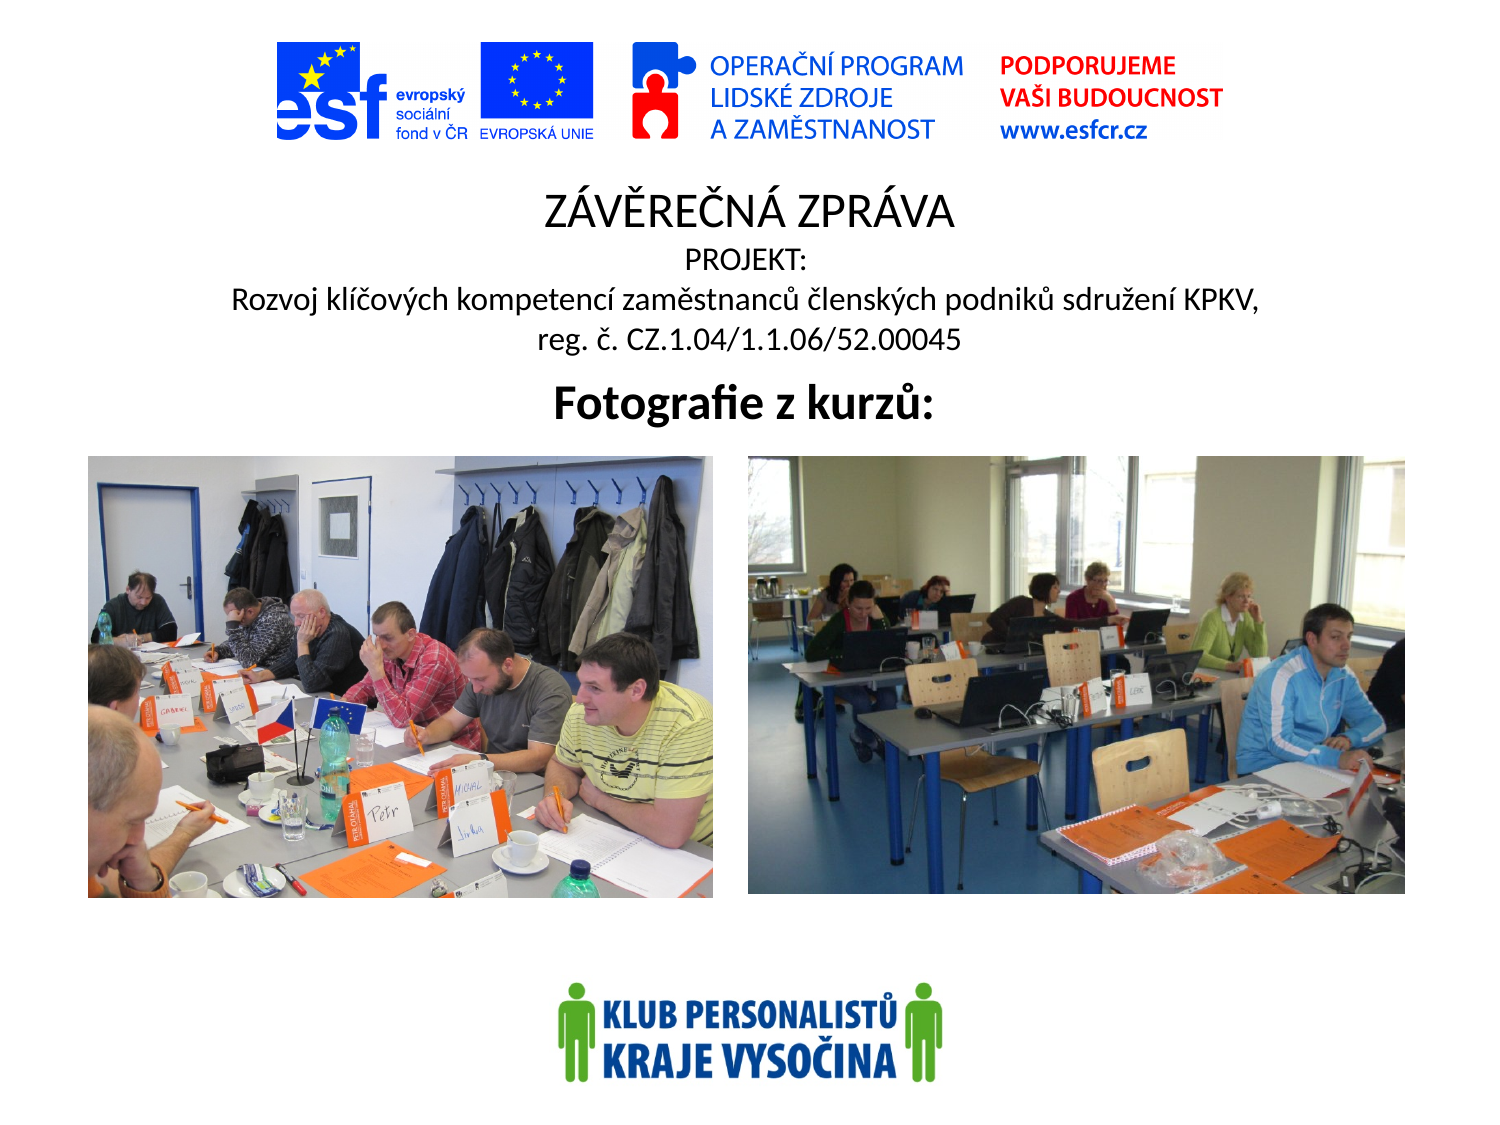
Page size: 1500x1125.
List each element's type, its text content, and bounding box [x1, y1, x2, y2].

picture [748, 455, 1405, 894]
picture [88, 455, 713, 898]
subtitle Fotografie z kurzů: [225, 361, 1275, 925]
picture [277, 42, 1223, 140]
title ZÁVĚREČNÁ ZPRÁVA PROJEKT: Rozvoj klíčových kompetencí zaměstnanců členských podniků sdružení KPKV, reg. č. CZ.1.04/1.1.06/52.00045 [112, 160, 1388, 374]
picture [548, 975, 952, 1094]
